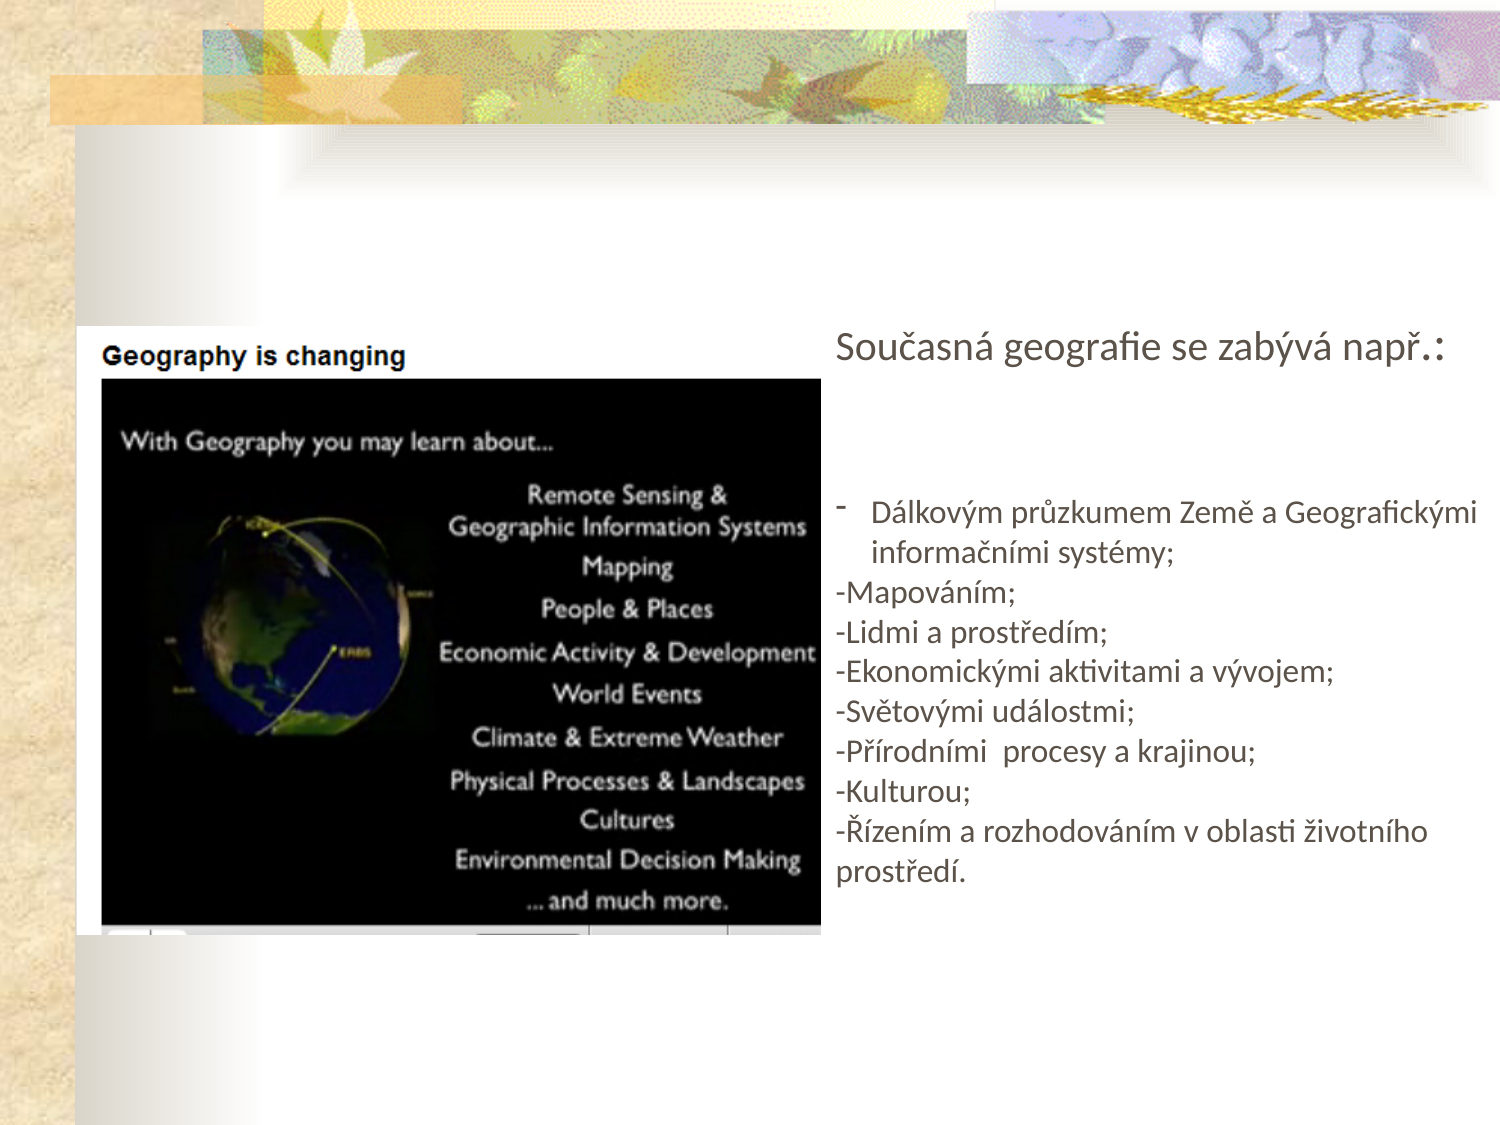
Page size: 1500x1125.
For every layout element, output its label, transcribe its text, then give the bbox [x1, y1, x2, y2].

text_box Současná geografie se zabývá např.: Dálkovým průzkumem Země a Geografickými informačními systémy; -Mapováním; -Lidmi a prostředím; -Ekonomickými aktivitami a vývojem; -Světovými událostmi; -Přírodními procesy a krajinou; -Kulturou; -Řízením a rozhodováním v oblasti životního prostředí. [820, 302, 1500, 937]
picture [0, 0, 1500, 1125]
picture [76, 325, 822, 935]
